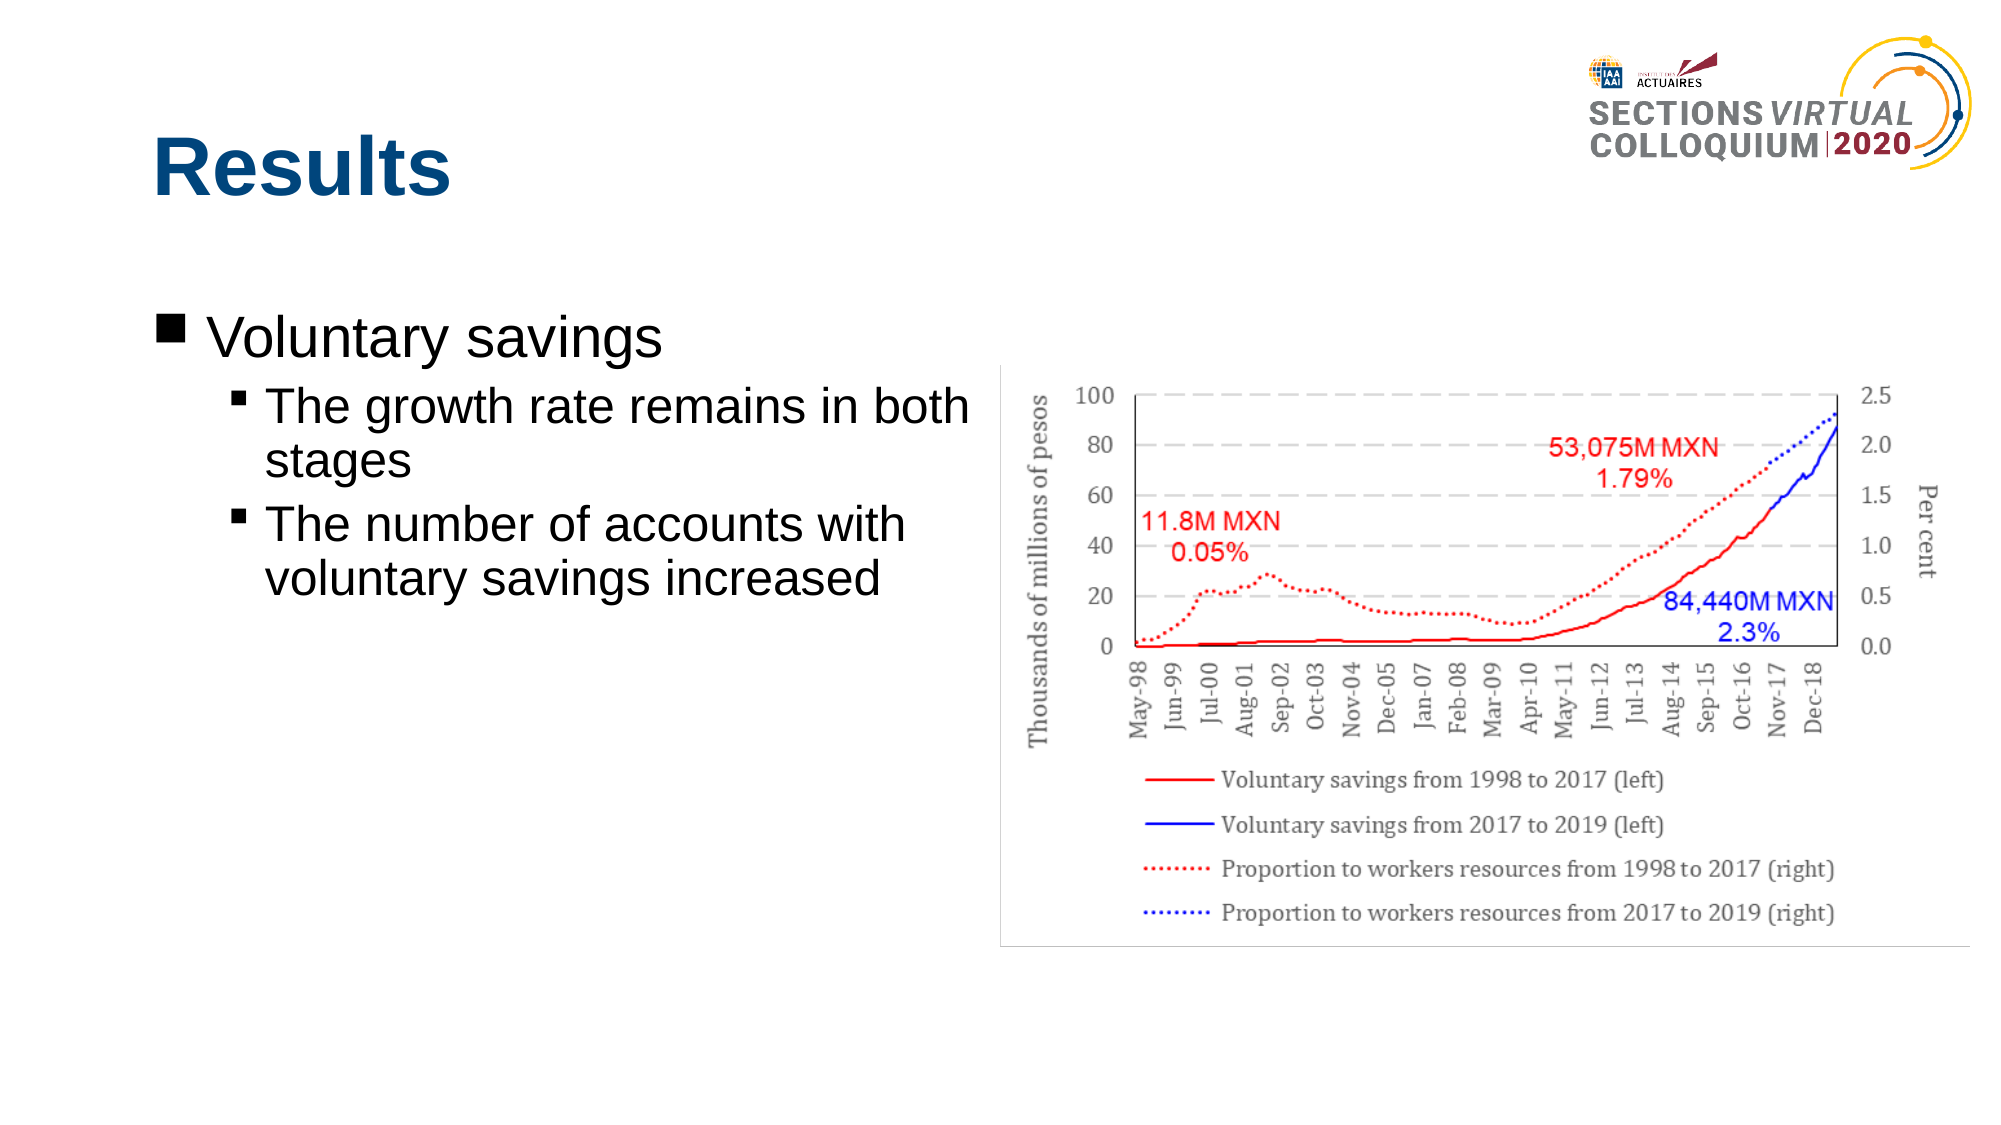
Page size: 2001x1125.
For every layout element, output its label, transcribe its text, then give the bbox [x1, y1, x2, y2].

list Voluntary savings The growth rate remains in both stages The number of accounts with voluntary savings increased [137, 299, 1000, 1014]
picture [999, 365, 1970, 948]
picture [1588, 31, 1972, 170]
title Results [137, 59, 1863, 278]
